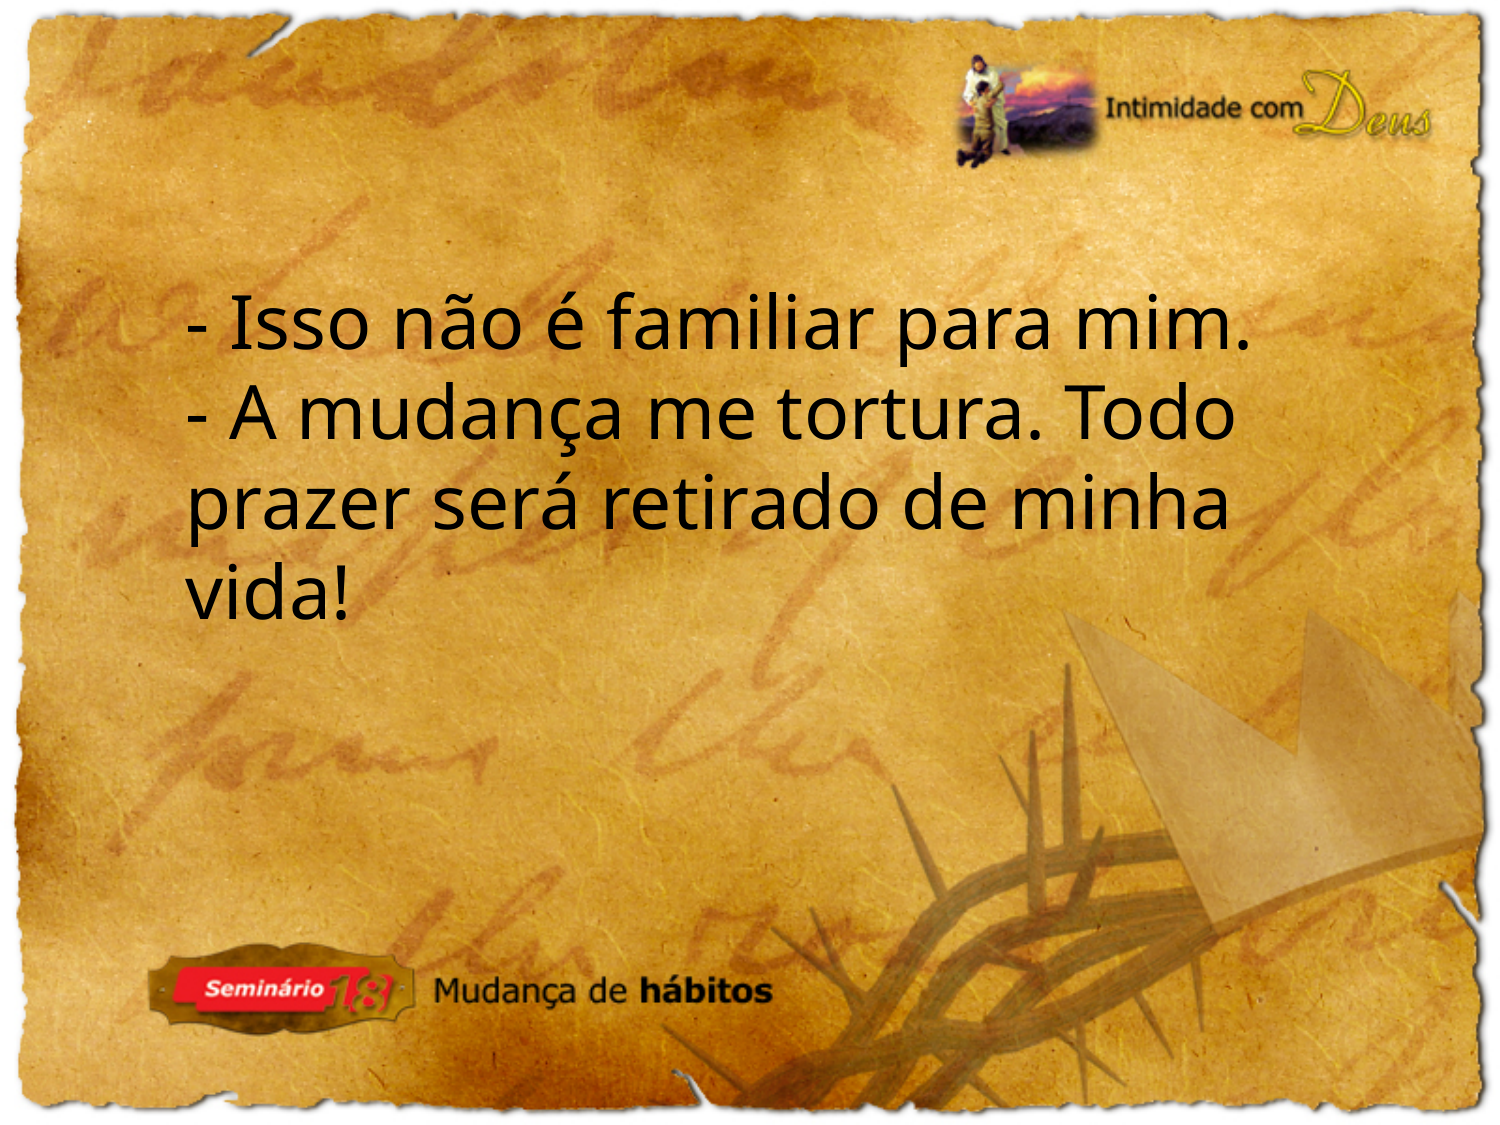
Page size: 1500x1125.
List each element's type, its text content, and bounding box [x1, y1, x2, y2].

text_box - Isso não é familiar para mim. - A mudança me tortura. Todo prazer será retirado de minha vida! [171, 267, 1294, 770]
picture [0, 0, 1500, 1125]
